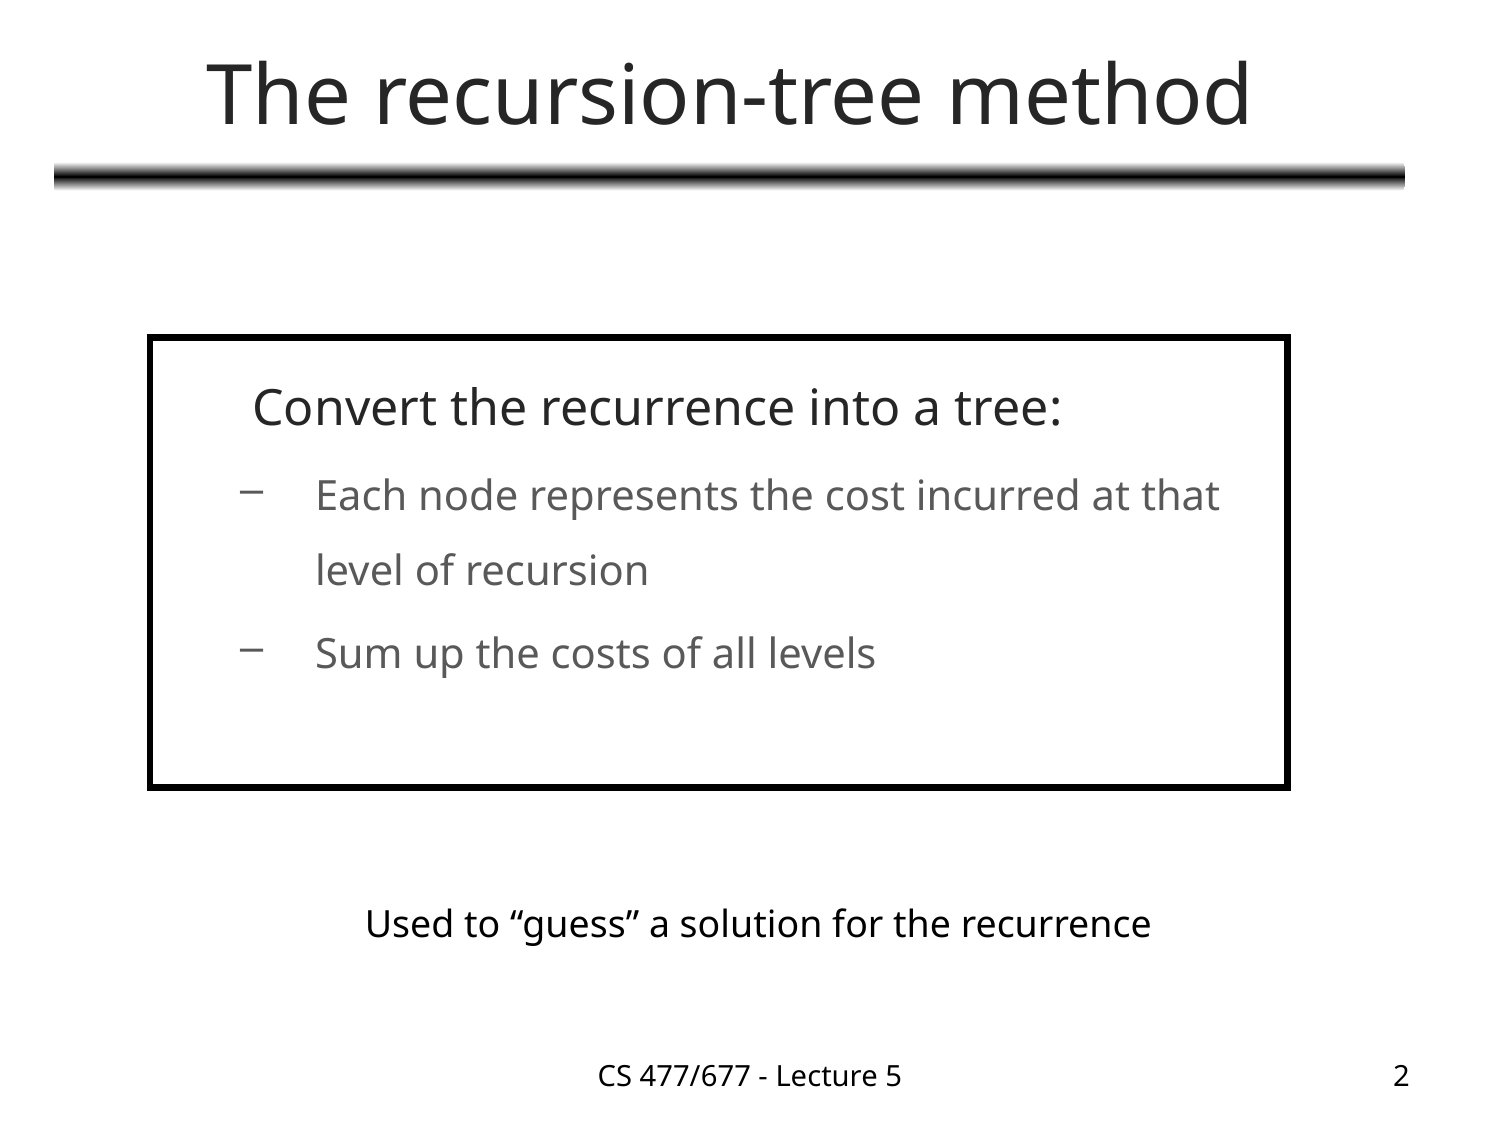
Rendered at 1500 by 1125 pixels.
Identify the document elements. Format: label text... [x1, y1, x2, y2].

text_box Used to “guess” a solution for the recurrence [350, 892, 1168, 953]
list Convert the recurrence into a tree: Each node represents the cost incurred at that level of recursion Sum up the costs of all levels [149, 337, 1288, 788]
slide_number 2 [1074, 1049, 1426, 1103]
title The recursion-tree method [55, 16, 1407, 166]
footer CS 477/677 - Lecture 5 [512, 1049, 988, 1103]
